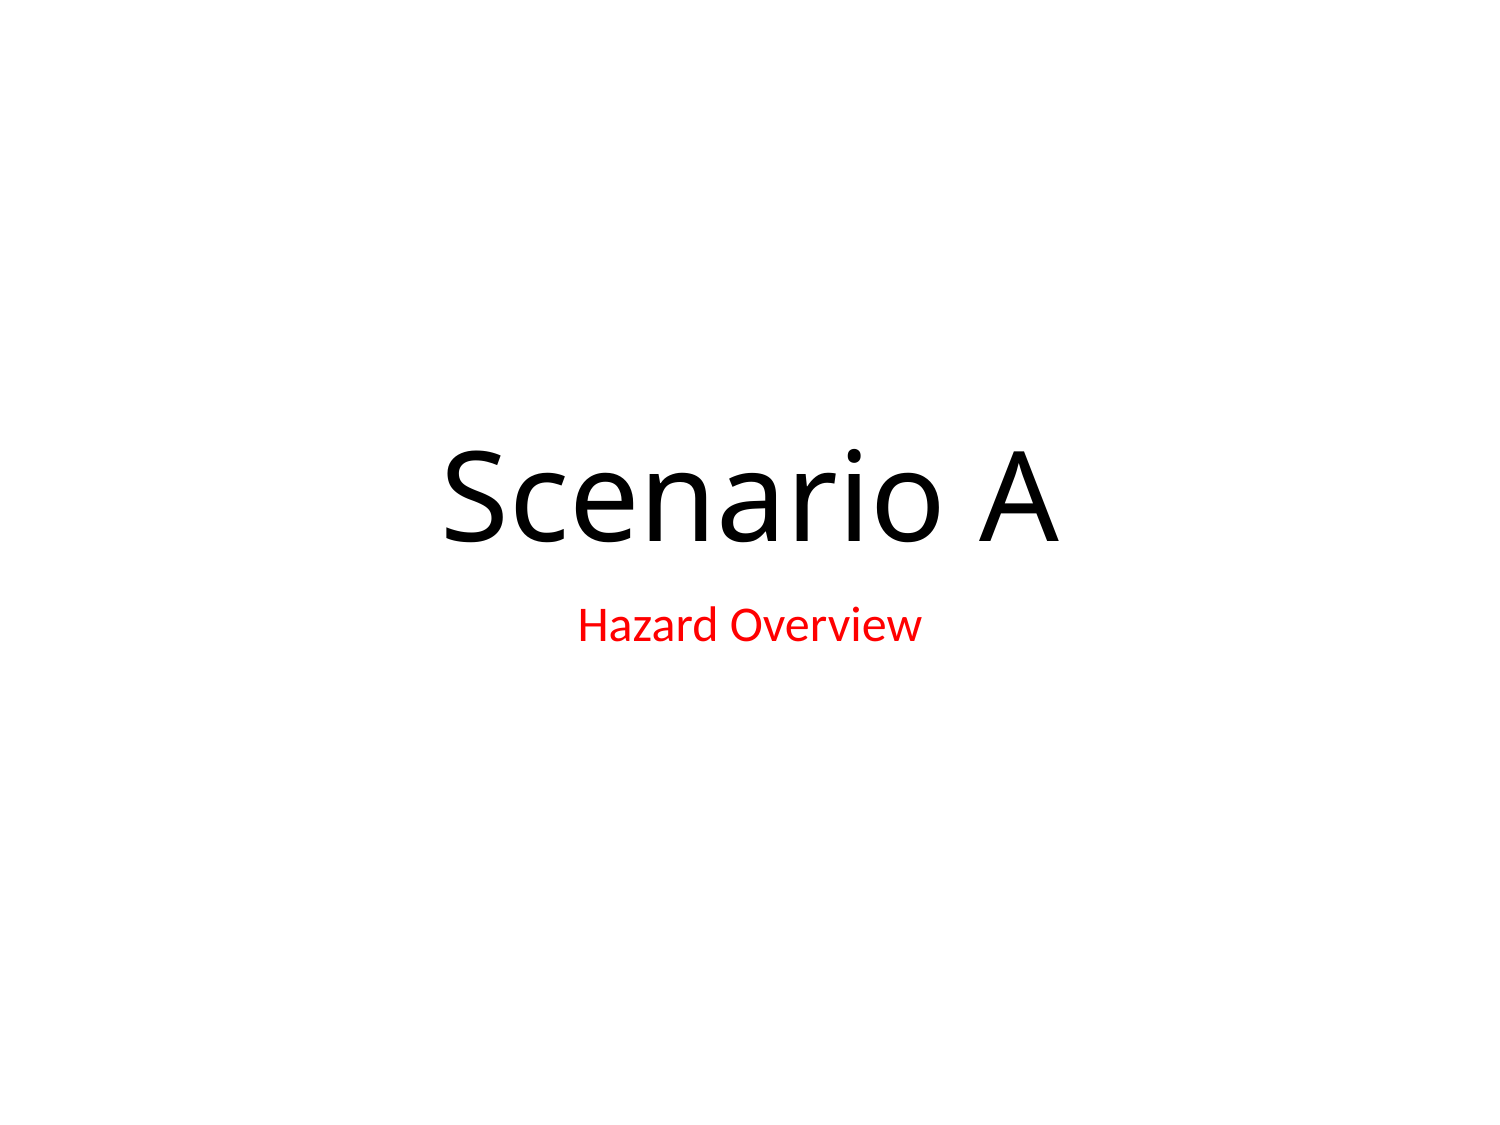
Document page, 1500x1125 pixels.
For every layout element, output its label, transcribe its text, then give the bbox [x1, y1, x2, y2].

subtitle Hazard Overview [187, 590, 1313, 863]
title Scenario A [112, 184, 1388, 576]
